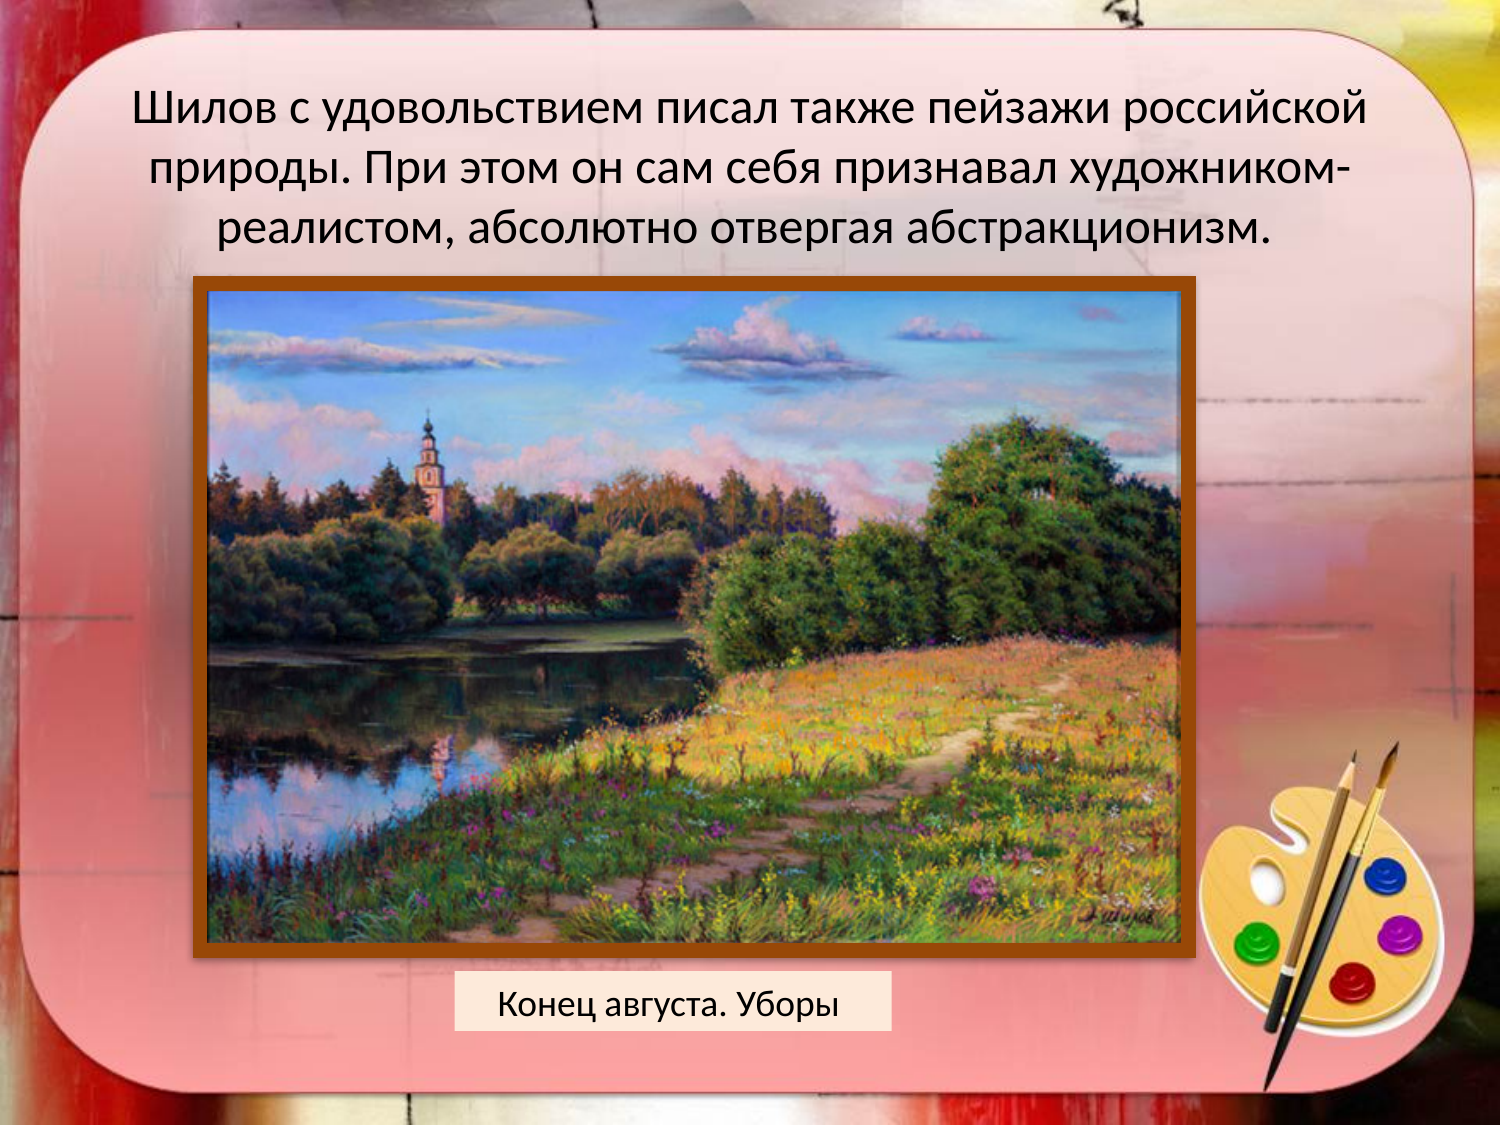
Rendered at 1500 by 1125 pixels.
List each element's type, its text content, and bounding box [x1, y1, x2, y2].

picture [0, 0, 1500, 1125]
text_box Конец августа. Уборы [454, 971, 892, 1031]
text_box Шилов с удовольствием писал также пейзажи российской природы. При этом он сам себя признавал художником-реалистом, абсолютно отвергая абстракционизм. [100, 66, 1400, 262]
